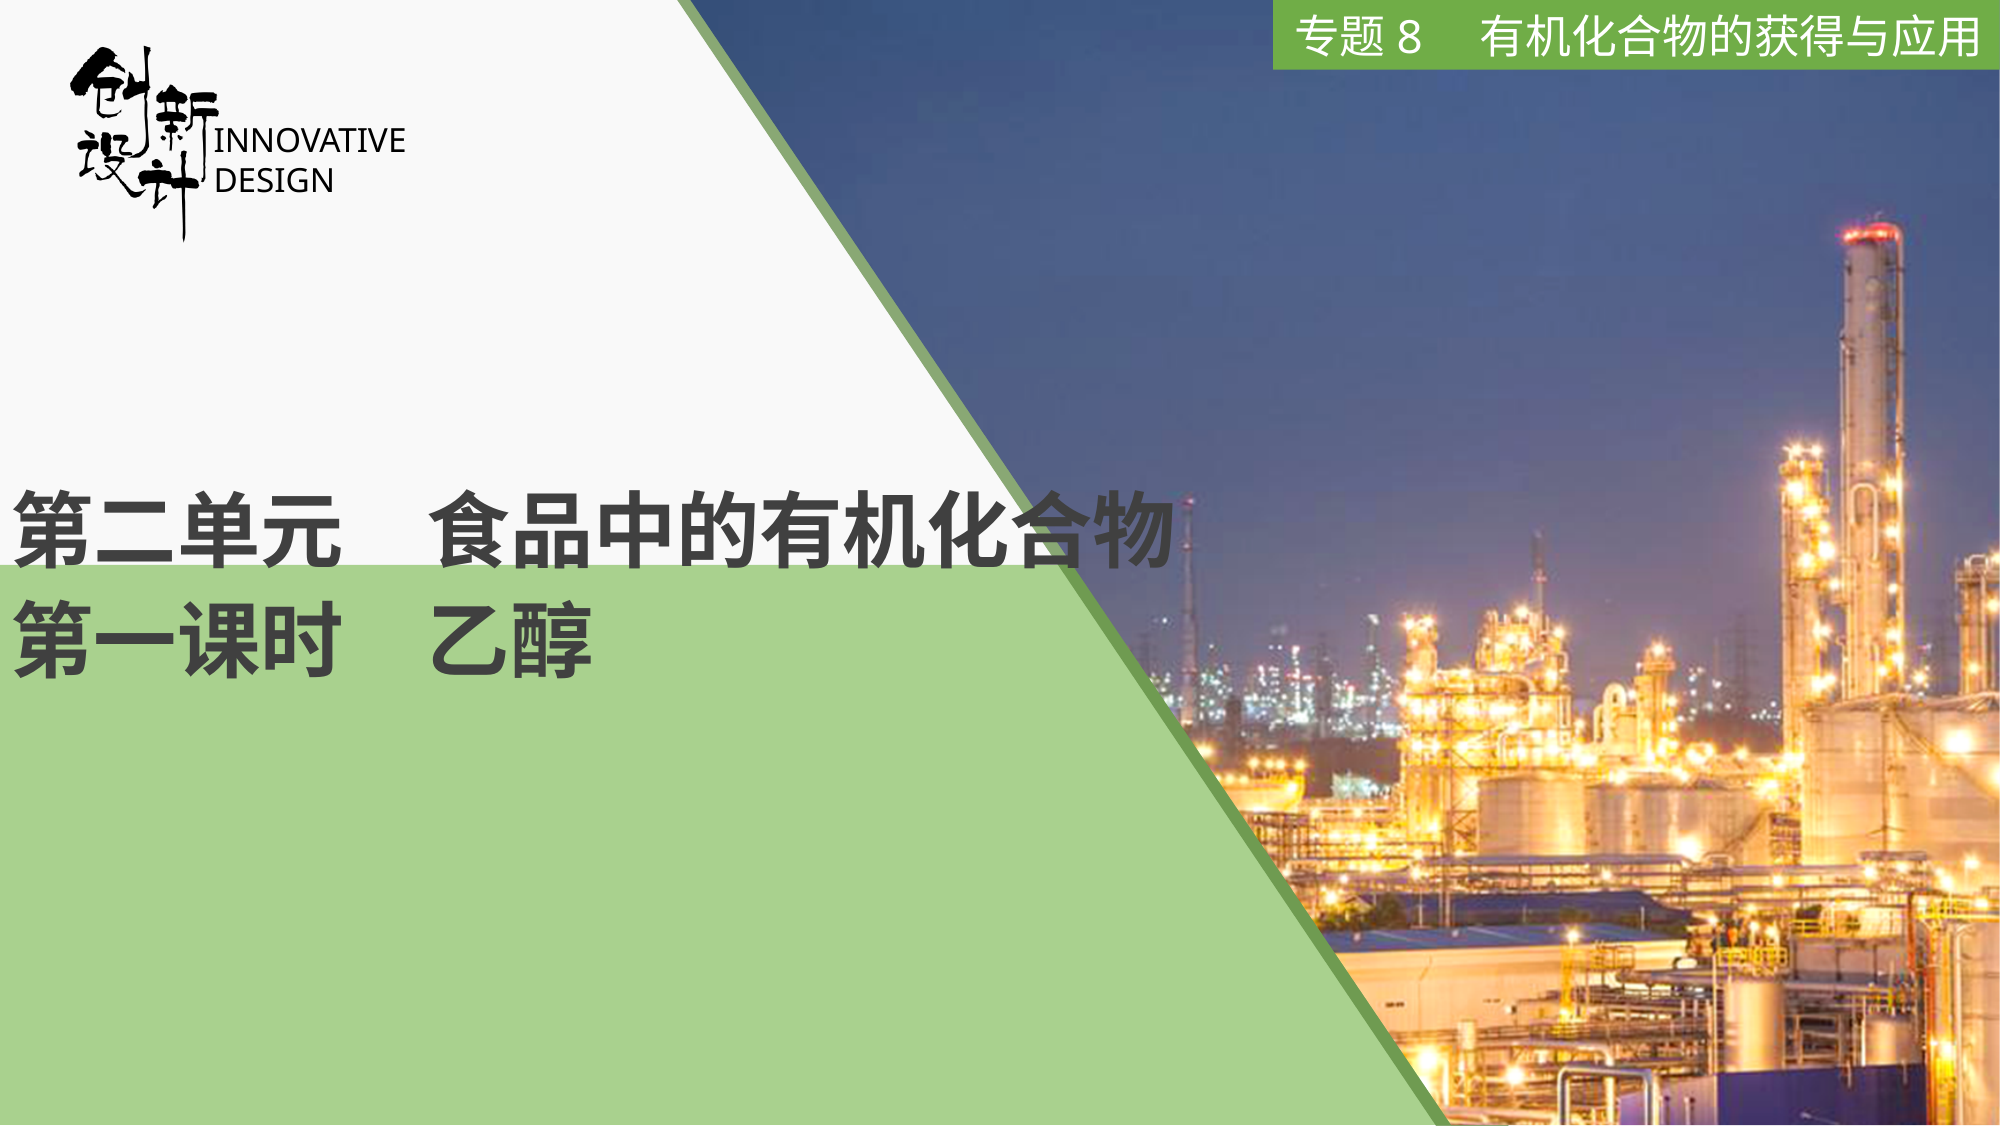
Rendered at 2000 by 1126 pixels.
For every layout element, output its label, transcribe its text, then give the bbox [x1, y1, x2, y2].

text_box 第二单元 食品中的有机化合物 第一课时 乙醇 [0, 460, 1555, 695]
picture [0, 0, 276, 277]
text_box 专题8 有机化合物的获得与应用 [1273, 0, 2000, 70]
picture [690, 0, 2000, 1126]
